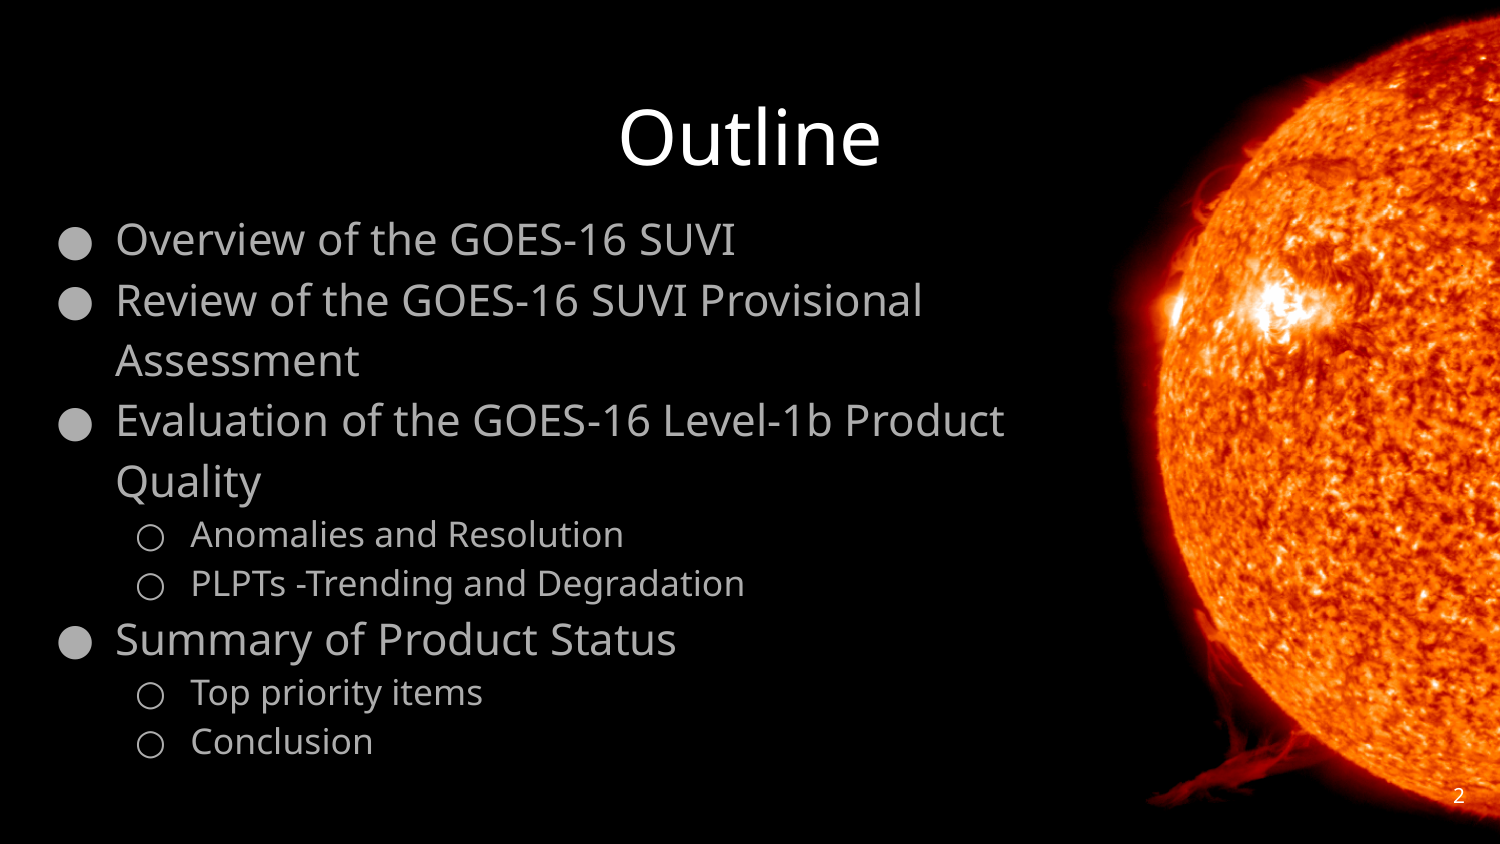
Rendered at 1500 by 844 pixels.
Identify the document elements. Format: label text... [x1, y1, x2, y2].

slide_number ‹#› [1389, 764, 1480, 830]
title Outline [51, 72, 1449, 167]
list Overview of the GOES-16 SUVI Review of the GOES-16 SUVI Provisional Assessment Evaluation of the GOES-16 Level-1b Product Quality Anomalies and Resolution PLPTs -Trending and Degradation Summary of Product Status Top priority items Conclusion [25, 189, 1177, 750]
picture [1045, 0, 1500, 844]
